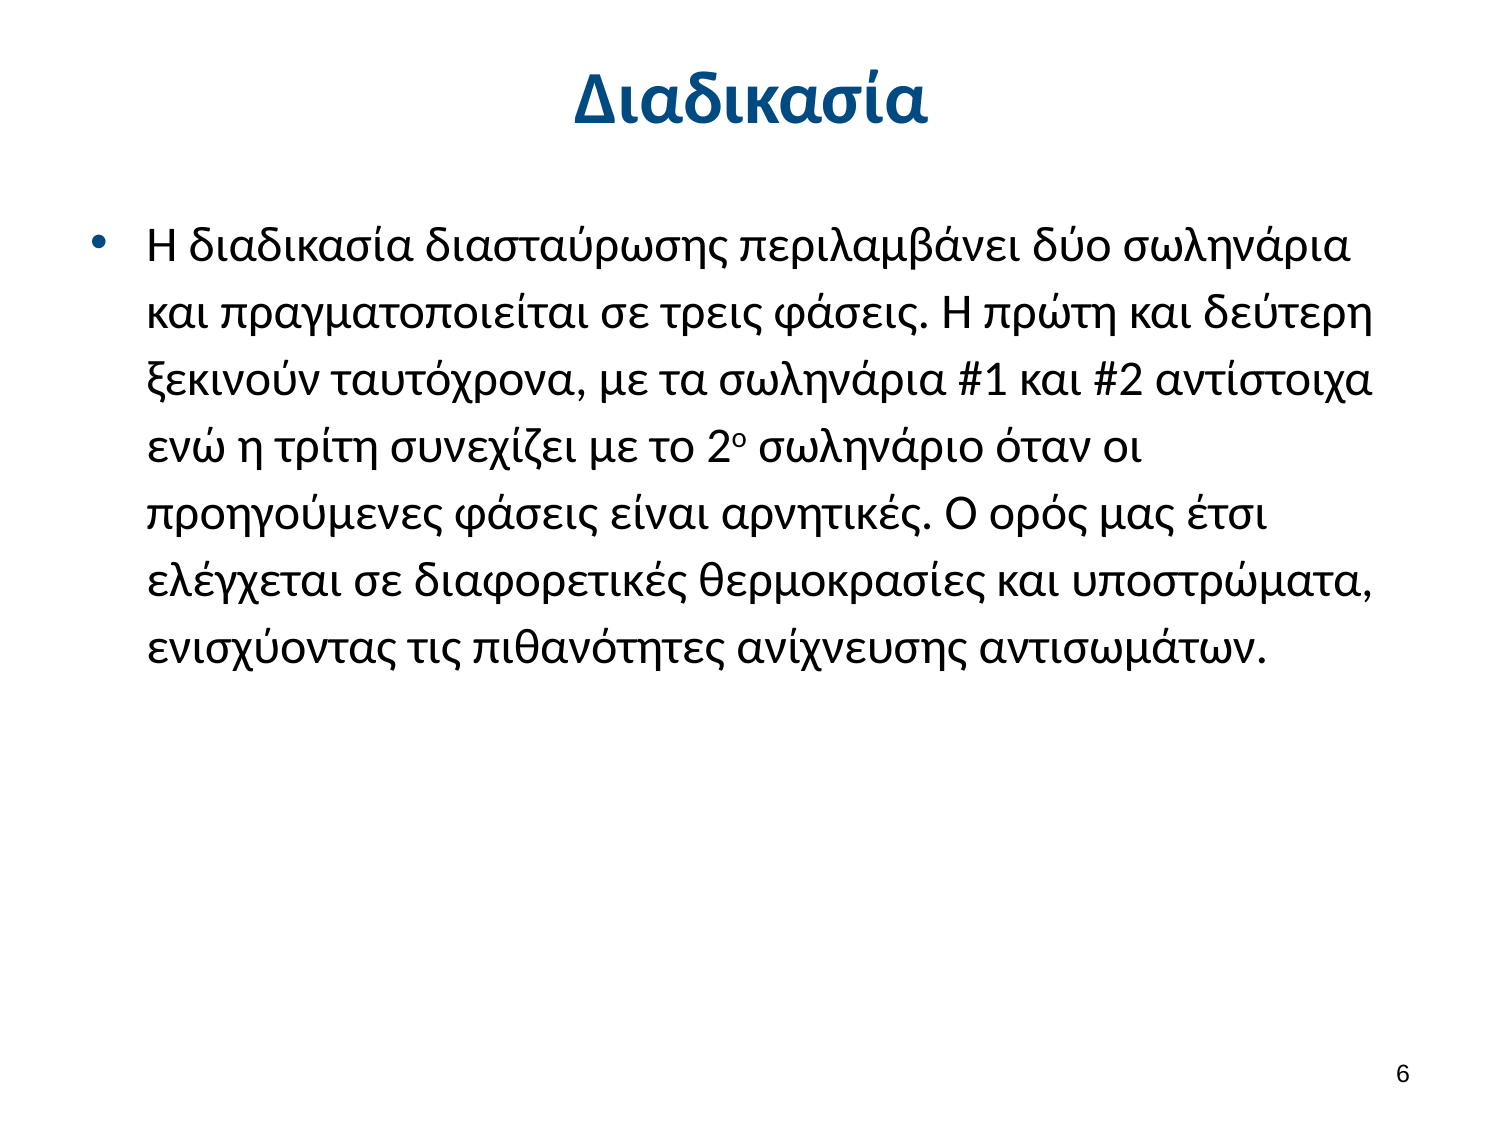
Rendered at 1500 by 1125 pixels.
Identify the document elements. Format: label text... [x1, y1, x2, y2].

title Διαδικασία [76, 19, 1427, 169]
list Η διαδικασία διασταύρωσης περιλαμβάνει δύο σωληνάρια και πραγματοποιείται σε τρεις φάσεις. Η πρώτη και δεύτερη ξεκινούν ταυτόχρονα, με τα σωληνάρια #1 και #2 αντίστοιχα ενώ η τρίτη συνεχίζει με το 2ο σωληνάριο όταν οι προηγούμενες φάσεις είναι αρνητικές. Ο ορός μας έτσι ελέγχεται σε διαφορετικές θερμοκρασίες και υποστρώματα, ενισχύοντας τις πιθανότητες ανίχνευσης αντισωμάτων. [75, 196, 1425, 1024]
slide_number 5 [1074, 1042, 1425, 1103]
